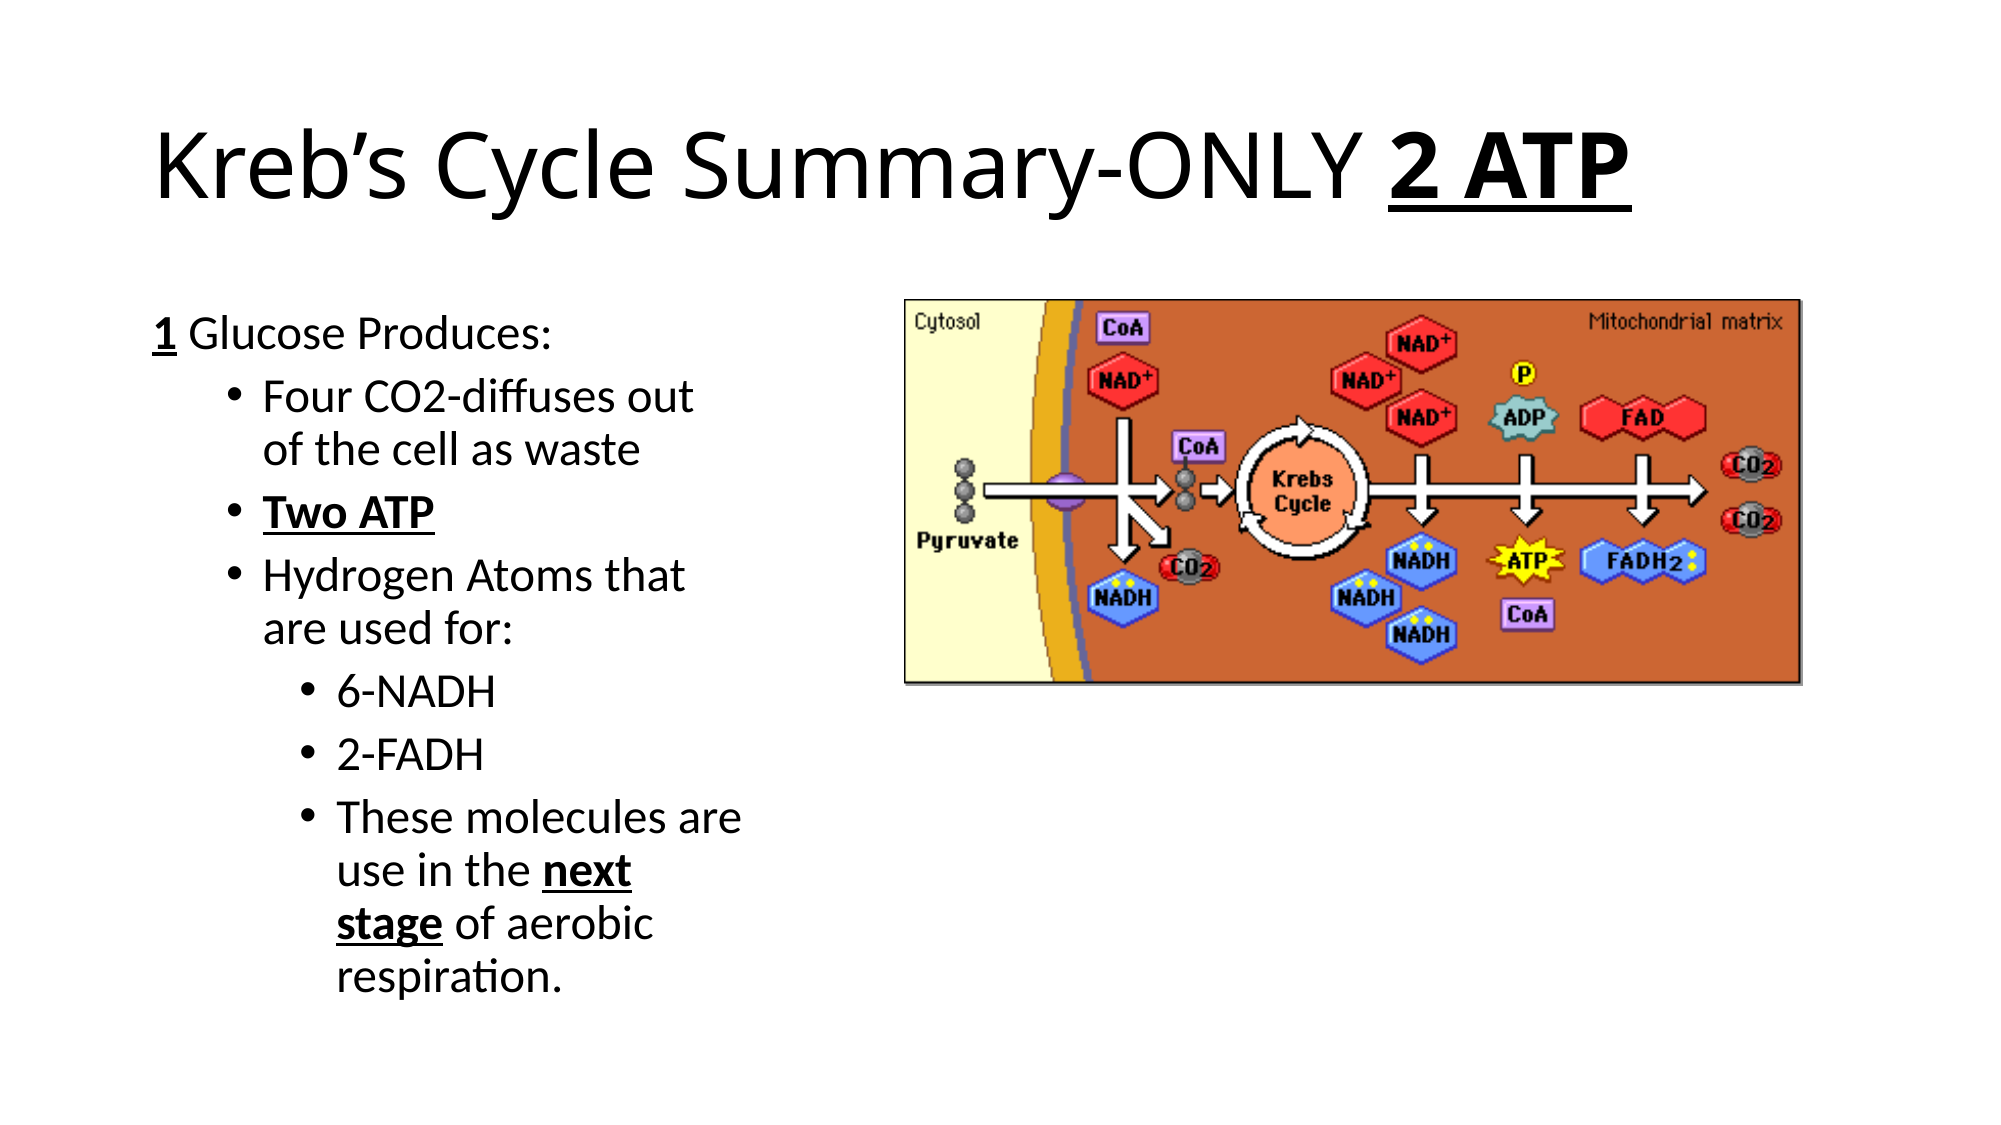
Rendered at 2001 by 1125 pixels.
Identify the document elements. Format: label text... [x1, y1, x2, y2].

title Kreb’s Cycle Summary-ONLY 2 ATP [137, 59, 1863, 278]
picture [904, 299, 1803, 686]
list 1 Glucose Produces: Four CO2-diffuses out of the cell as waste Two ATP Hydrogen Atoms that are used for: 6-NADH 2-FADH These molecules are use in the next stage of aerobic respiration. [137, 299, 761, 1014]
